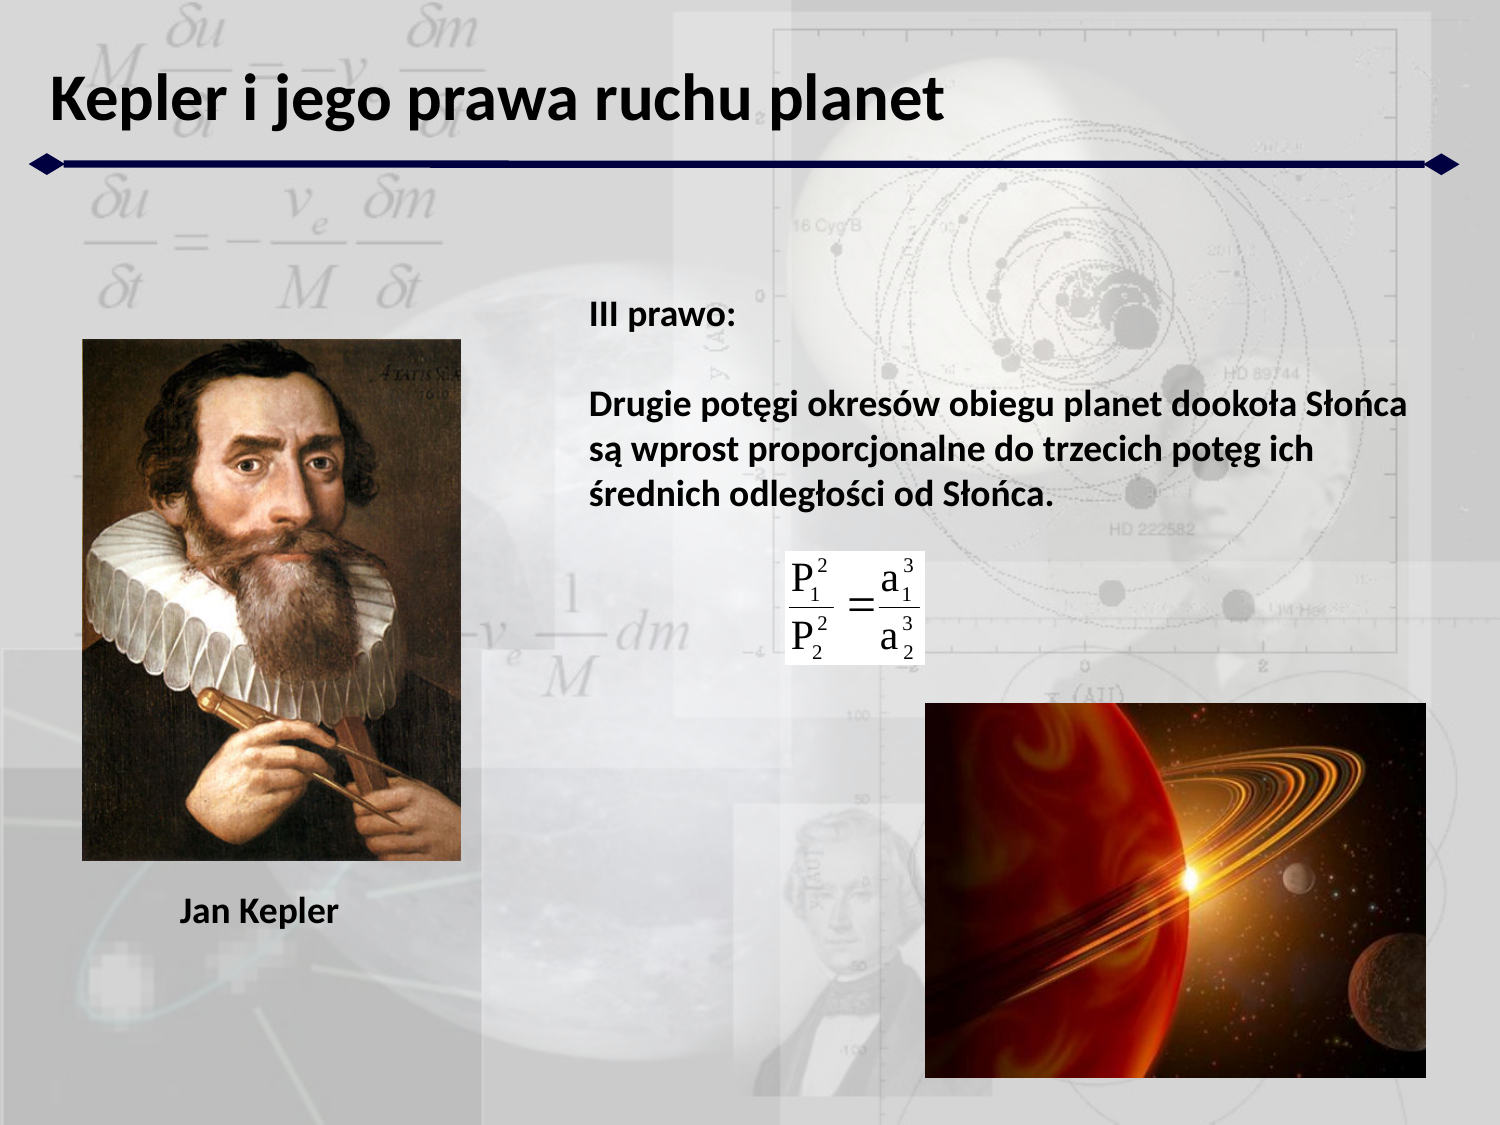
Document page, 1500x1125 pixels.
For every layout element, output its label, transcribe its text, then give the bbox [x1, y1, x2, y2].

text_box Jan Kepler [164, 878, 355, 939]
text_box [784, 550, 925, 666]
picture [925, 702, 1427, 1079]
picture [81, 339, 462, 861]
text_box III prawo: Drugie potęgi okresów obiegu planet dookoła Słońca są wprost proporcjonalne do trzecich potęg ich średnich odległości od Słońca. [574, 281, 1442, 521]
text_box Kepler i jego prawa ruchu planet [35, 46, 1454, 142]
